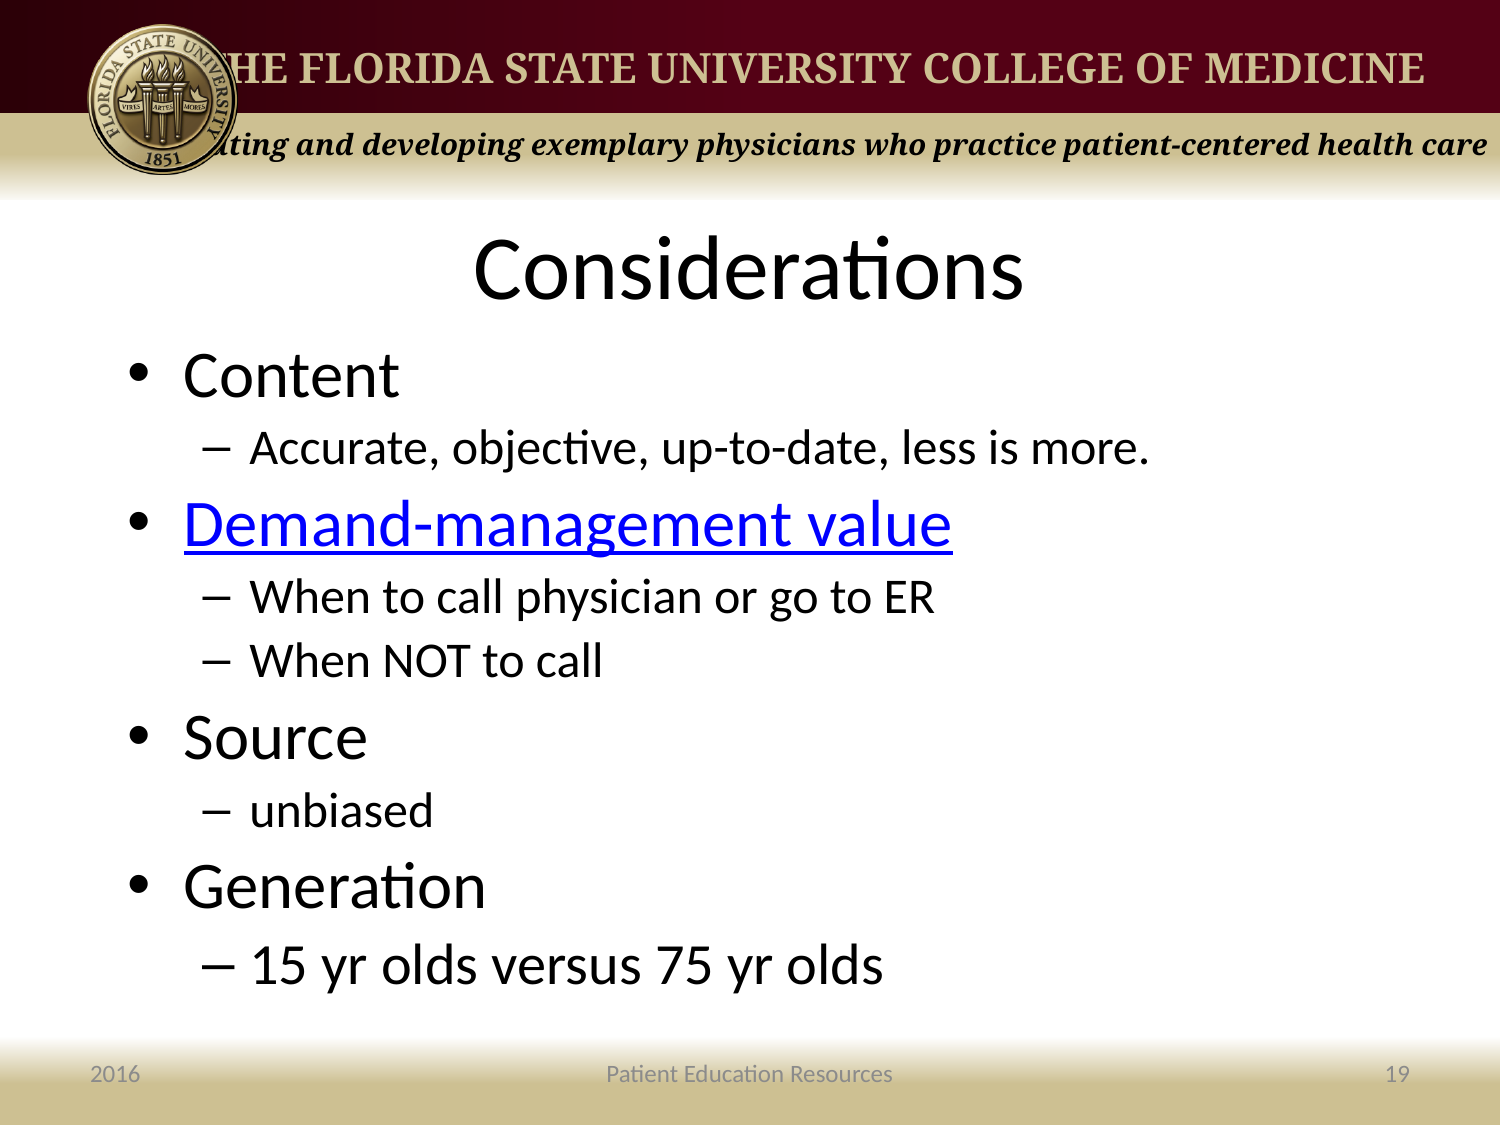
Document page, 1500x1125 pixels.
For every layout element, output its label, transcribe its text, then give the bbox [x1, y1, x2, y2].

picture [87, 24, 238, 175]
slide_number 2016 [75, 1042, 425, 1103]
slide_number 19 [1074, 1042, 1425, 1103]
title Considerations [75, 212, 1425, 313]
list Content Accurate, objective, up-to-date, less is more. Demand-management value When to call physician or go to ER When NOT to call Source unbiased Generation 15 yr olds versus 75 yr olds [112, 332, 1388, 1082]
footer Patient Education Resources [512, 1042, 988, 1103]
